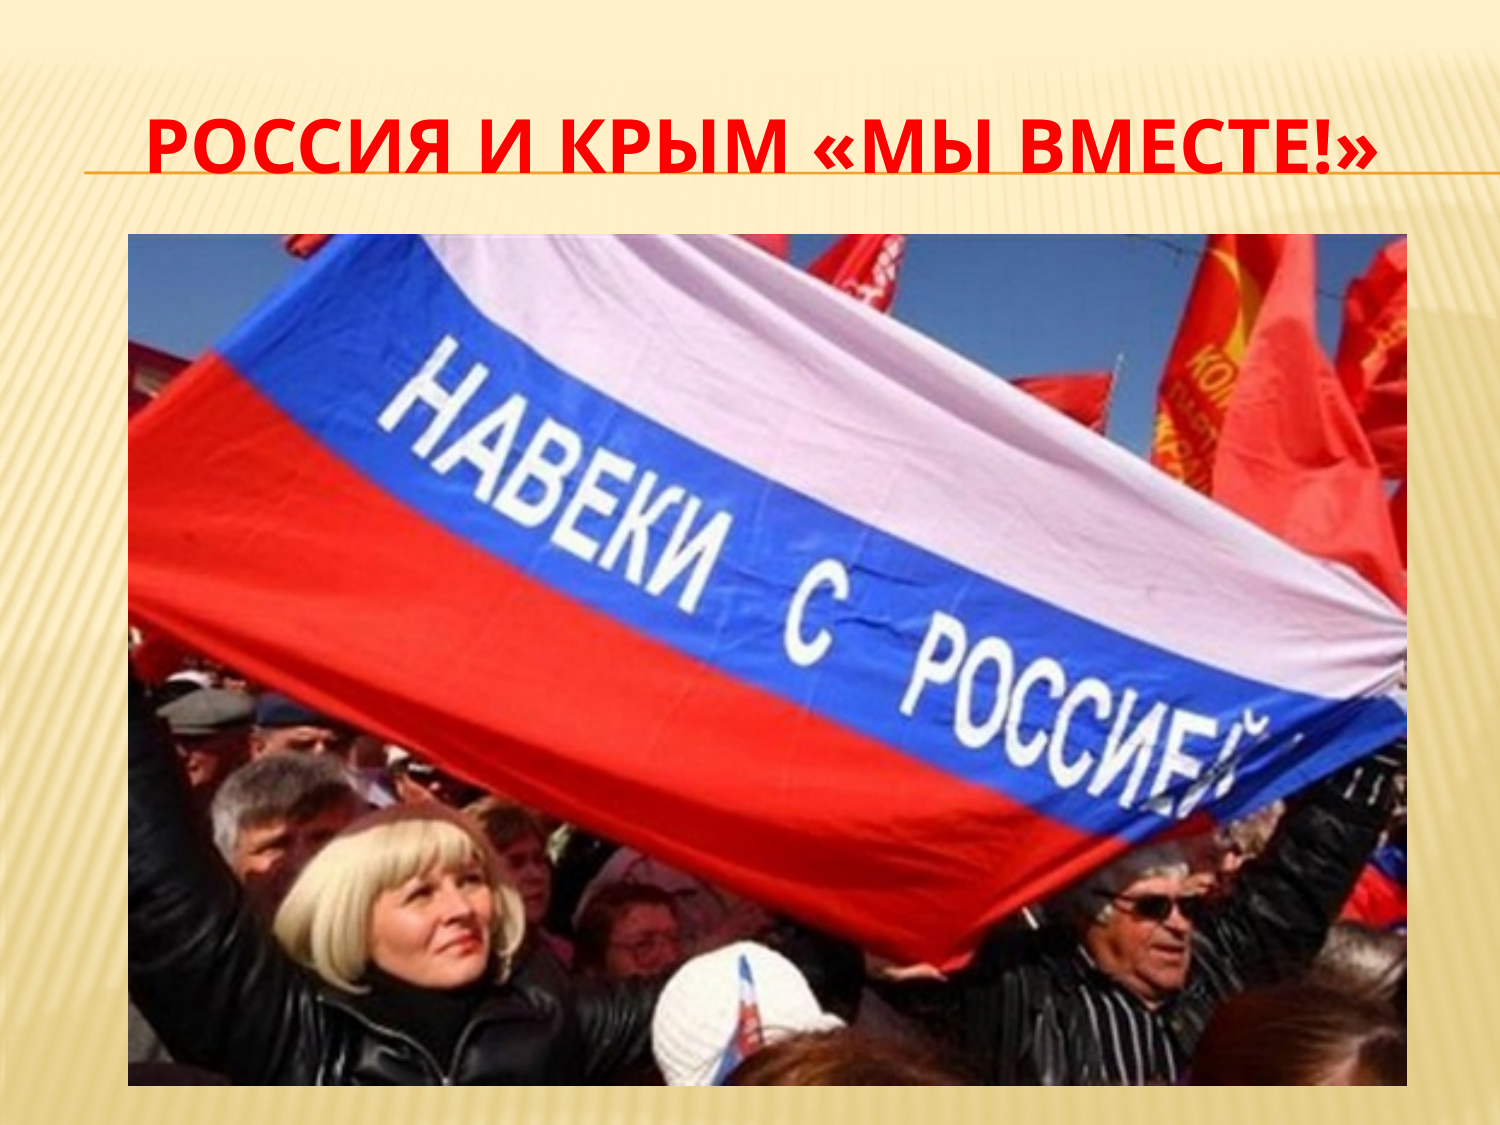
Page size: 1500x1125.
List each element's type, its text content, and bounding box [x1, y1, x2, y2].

title РОССИЯ И КРЫМ «МЫ ВМЕСТЕ!» [50, 75, 1475, 213]
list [128, 234, 1407, 1086]
